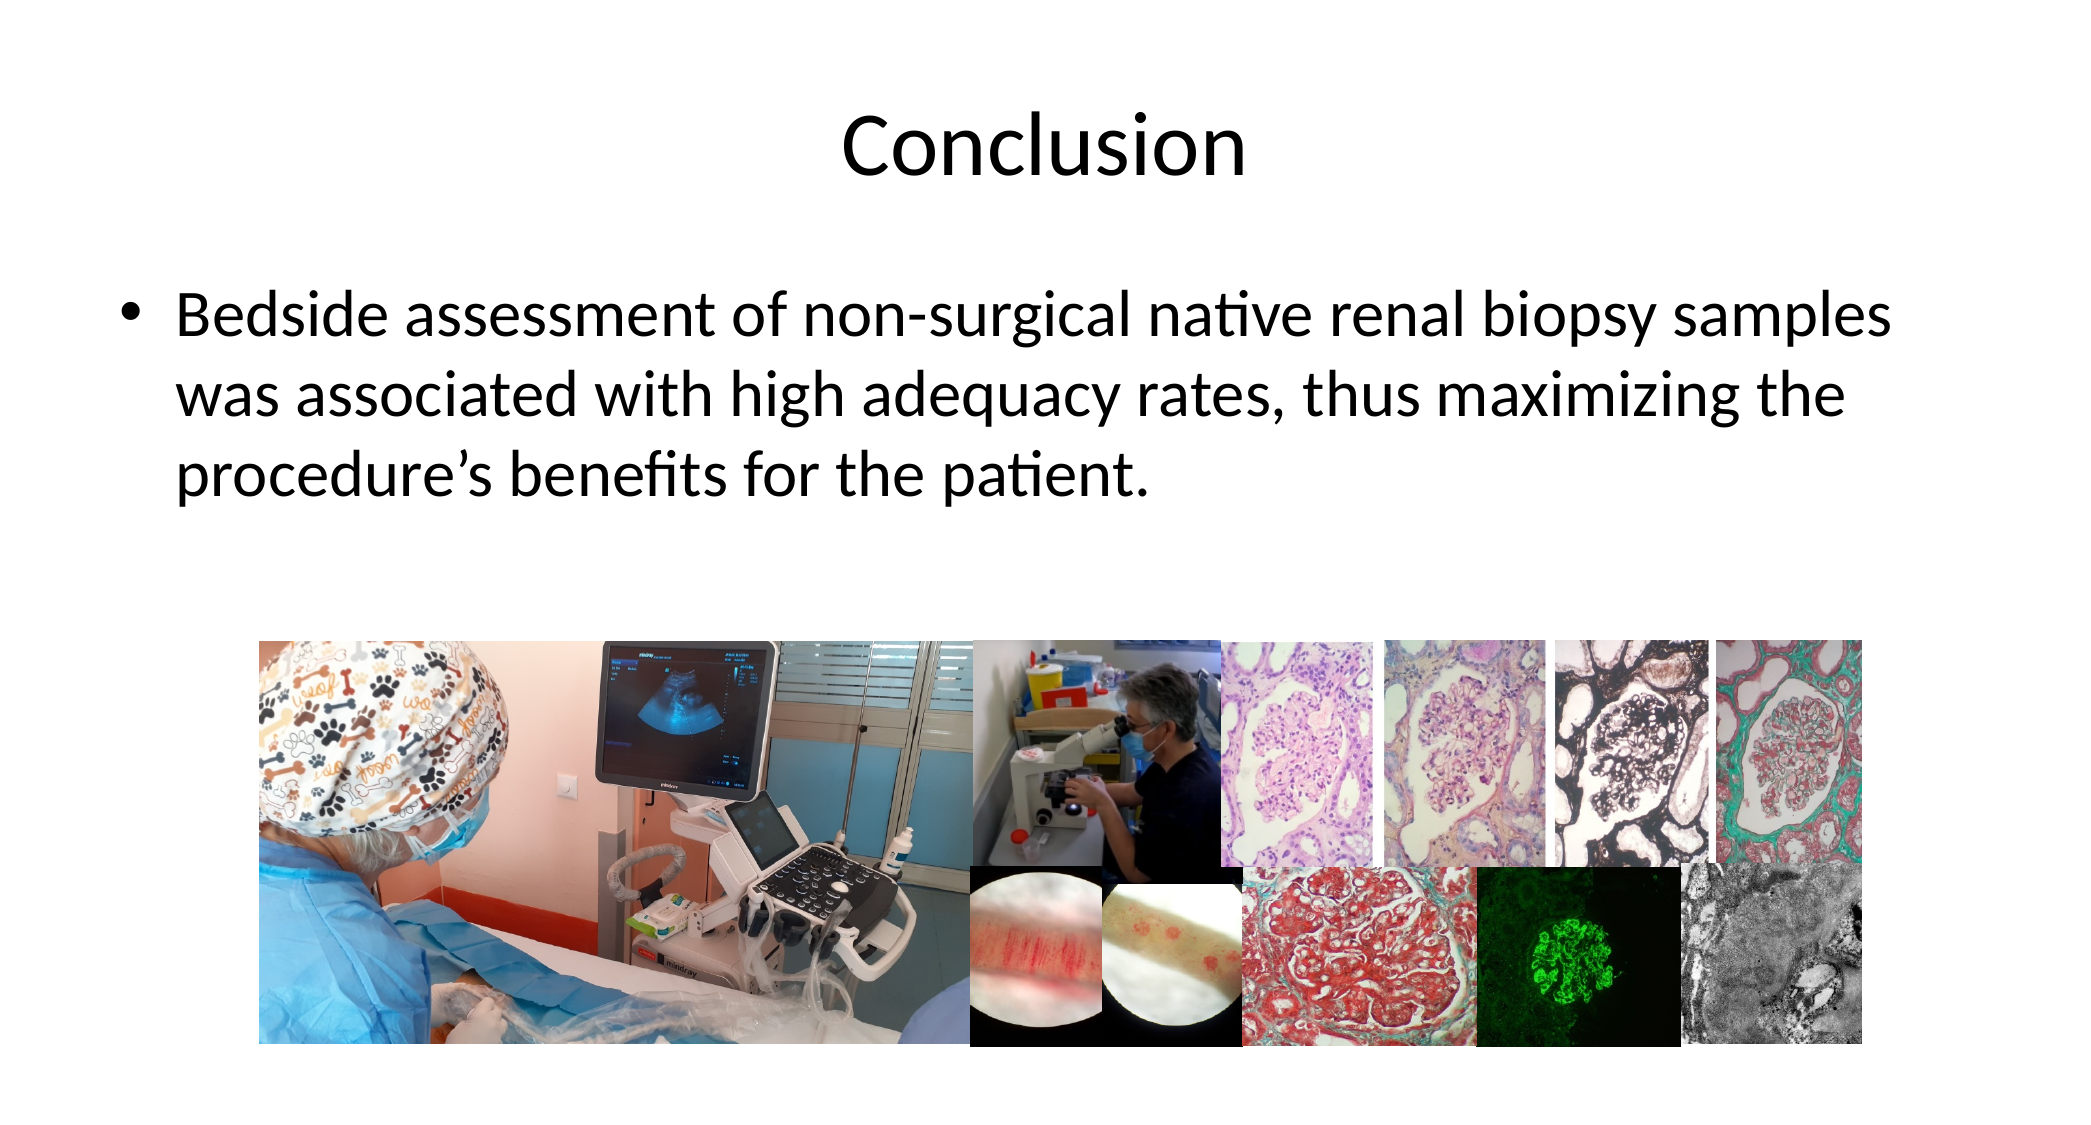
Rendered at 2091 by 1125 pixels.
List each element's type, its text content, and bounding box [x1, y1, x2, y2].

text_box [258, 640, 1862, 1048]
title Conclusion [104, 45, 1987, 233]
list Bedside assessment of non-surgical native renal biopsy samples was associated with high adequacy rates, thus maximizing the procedure’s benefits for the patient. [104, 262, 1987, 1005]
